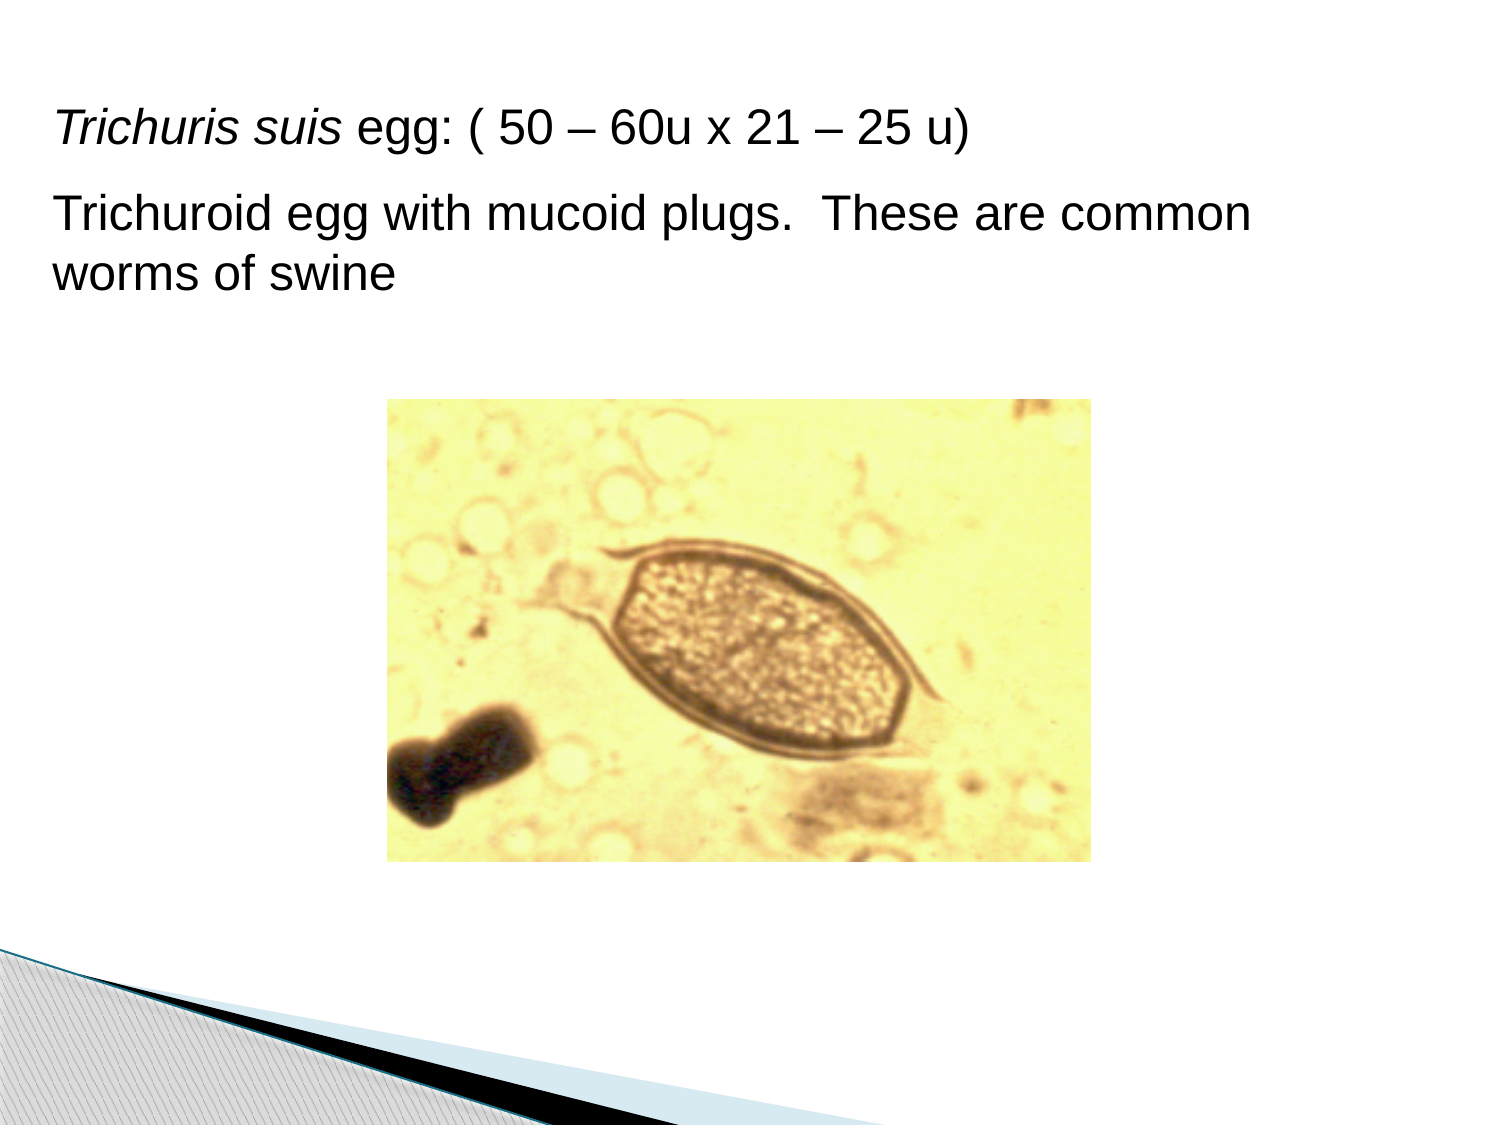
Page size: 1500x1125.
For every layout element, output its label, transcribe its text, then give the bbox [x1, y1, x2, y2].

text_box Trichuris suis egg: ( 50 – 60u x 21 – 25 u) Trichuroid egg with mucoid plugs. These are common worms of swine [37, 87, 1300, 308]
picture [387, 399, 1091, 862]
